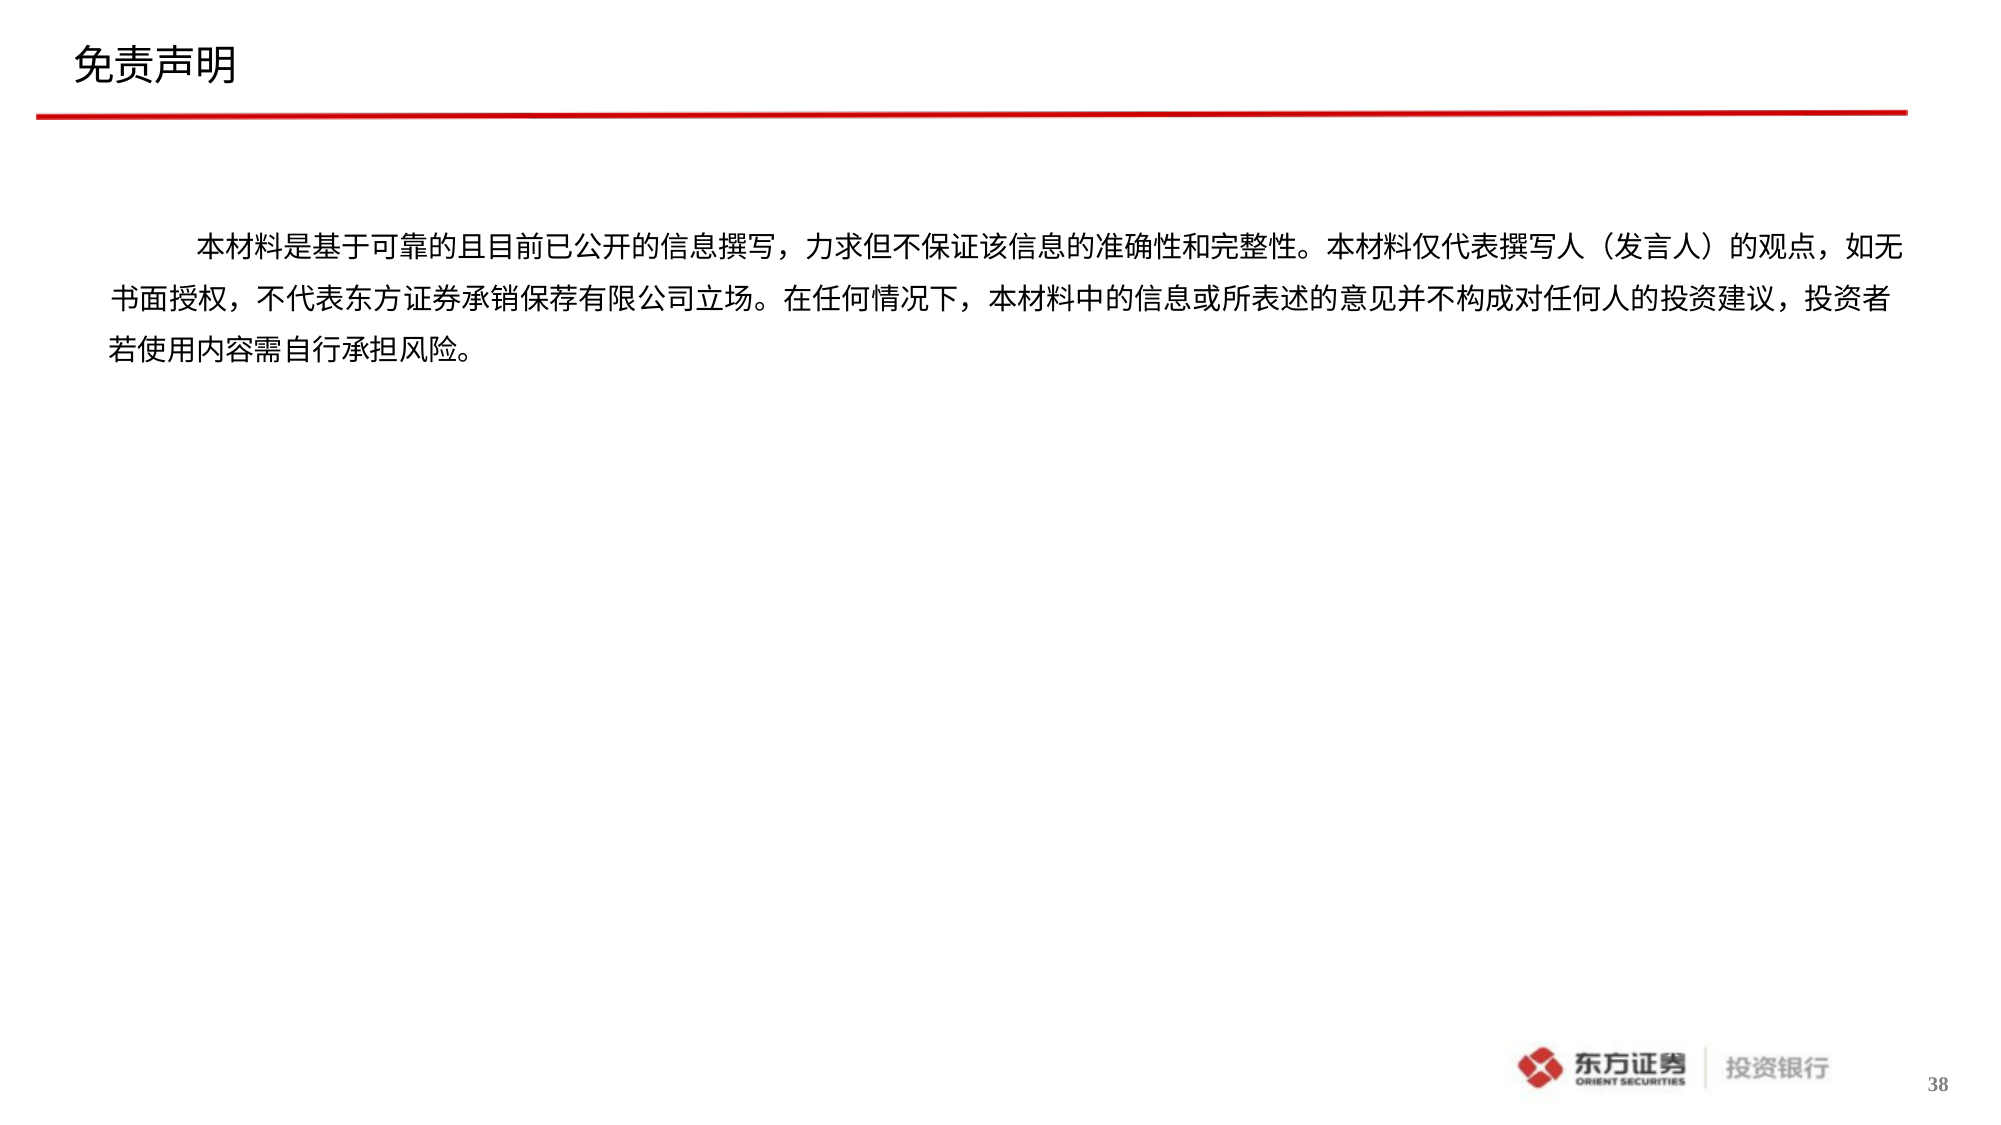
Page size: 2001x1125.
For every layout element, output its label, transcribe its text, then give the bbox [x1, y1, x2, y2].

table_header 免责声明 [69, 14, 1874, 106]
text_box 38 [1925, 1072, 1952, 1097]
picture [36, 109, 1908, 120]
picture [1449, 1002, 1895, 1125]
text_box 本材料是基于可靠的且目前已公开的信息撰写，力求但不保证该信息的准确性和完整性。本材料仅代表撰写人（发言人）的观点，如无 书面授权，不代表东方证券承销保荐有限公司立场。在任何情况下，本材料中的信息或所表述的意见并不构成对任何人的投资建议，投资者若使用内容需自行承担风险。 [106, 221, 1904, 367]
